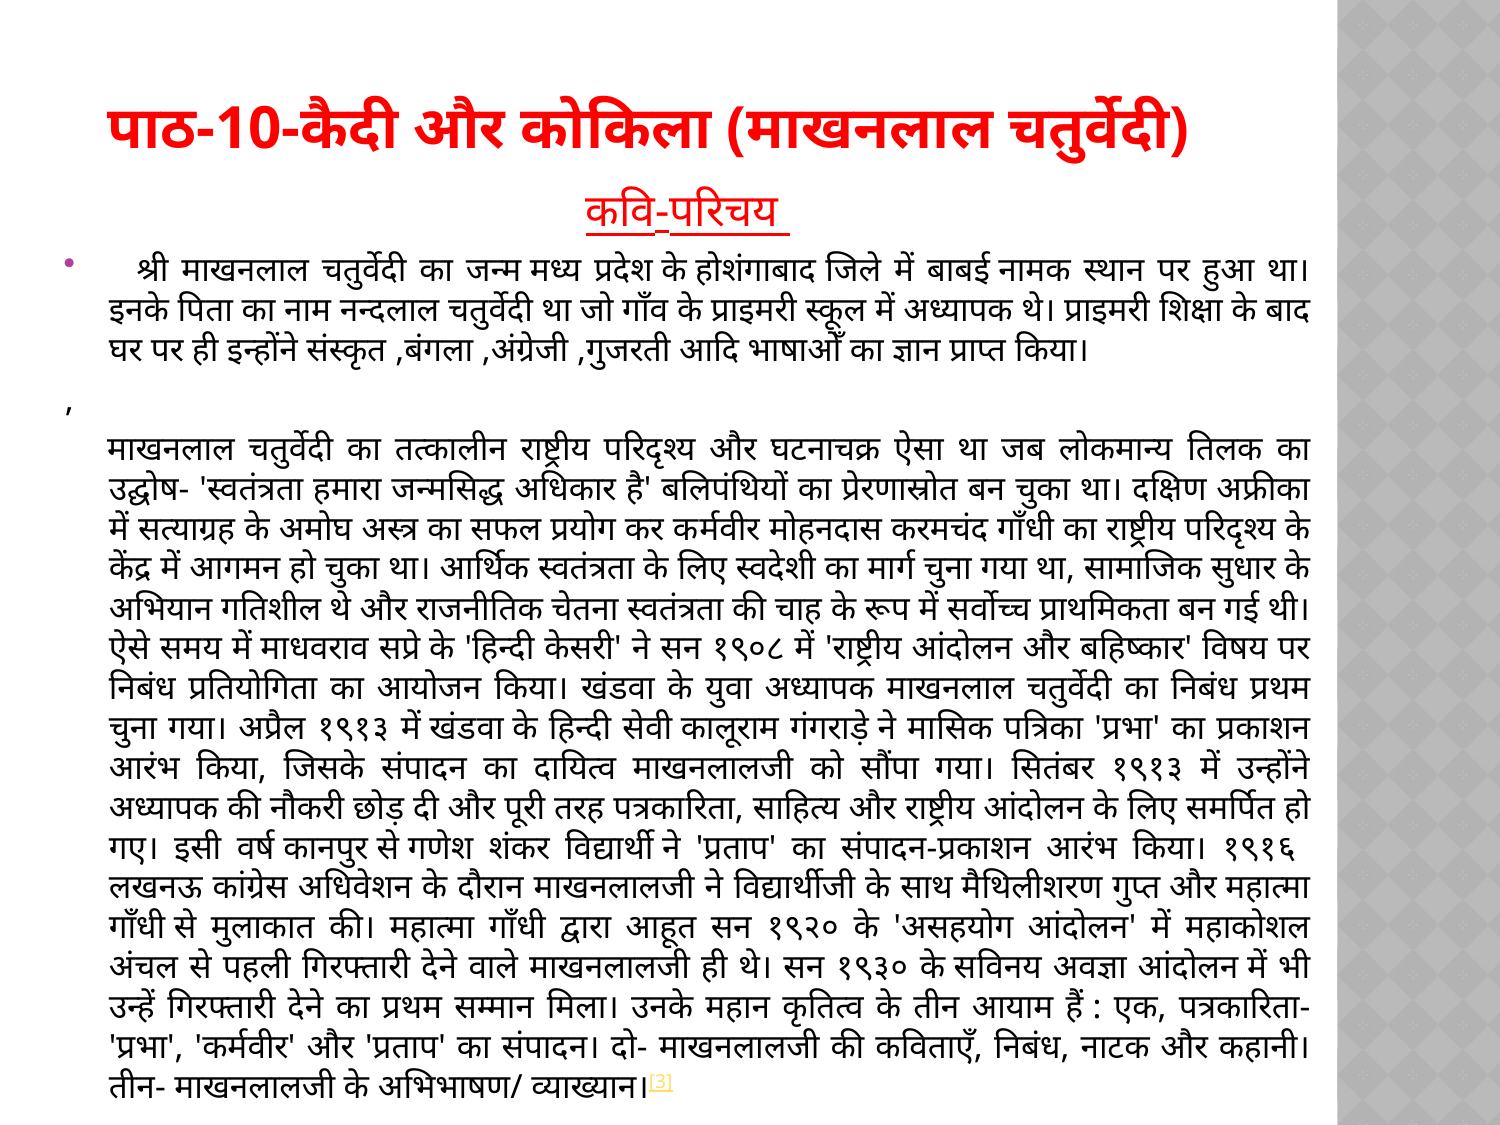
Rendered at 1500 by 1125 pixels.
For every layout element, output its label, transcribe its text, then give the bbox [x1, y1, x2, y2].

list कवि-परिचय श्री माखनलाल चतुर्वेदी का जन्म मध्य प्रदेश के होशंगाबाद जिले में बाबई नामक स्थान पर हुआ था।इनके पिता का नाम नन्दलाल चतुर्वेदी था जो गाँव के प्राइमरी स्कूल में अध्यापक थे। प्राइमरी शिक्षा के बाद घर पर ही इन्होंने संस्कृत ,बंगला ,अंग्रेजी ,गुजरती आदि भाषाओँ का ज्ञान प्राप्त किया। , माखनलाल चतुर्वेदी का तत्कालीन राष्ट्रीय परिदृश्य और घटनाचक्र ऐसा था जब लोकमान्य तिलक का उद्घोष- 'स्वतंत्रता हमारा जन्मसिद्ध अधिकार है' बलिपंथियों का प्रेरणास्रोत बन चुका था। दक्षिण अफ्रीका में सत्याग्रह के अमोघ अस्त्र का सफल प्रयोग कर कर्मवीर मोहनदास करमचंद गाँधी का राष्ट्रीय परिदृश्य के केंद्र में आगमन हो चुका था। आर्थिक स्वतंत्रता के लिए स्वदेशी का मार्ग चुना गया था, सामाजिक सुधार के अभियान गतिशील थे और राजनीतिक चेतना स्वतंत्रता की चाह के रूप में सर्वोच्च प्राथमिकता बन गई थी। ऐसे समय में माधवराव सप्रे के 'हिन्दी केसरी' ने सन १९०८ में 'राष्ट्रीय आंदोलन और बहिष्कार' विषय पर निबंध प्रतियोगिता का आयोजन किया। खंडवा के युवा अध्यापक माखनलाल चतुर्वेदी का निबंध प्रथम चुना गया। अप्रैल १९१३ में खंडवा के हिन्दी सेवी कालूराम गंगराड़े ने मासिक पत्रिका 'प्रभा' का प्रकाशन आरंभ किया, जिसके संपादन का दायित्व माखनलालजी को सौंपा गया। सितंबर १९१३ में उन्होंने अध्यापक की नौकरी छोड़ दी और पूरी तरह पत्रकारिता, साहित्य और राष्ट्रीय आंदोलन के लिए समर्पित हो गए। इसी वर्ष कानपुर से गणेश शंकर विद्यार्थी ने 'प्रताप' का संपादन-प्रकाशन आरंभ किया। १९१६ लखनऊ कांग्रेस अधिवेशन के दौरान माखनलालजी ने विद्यार्थीजी के साथ मैथिलीशरण गुप्त और महात्मा गाँधी से मुलाकात की। महात्मा गाँधी द्वारा आहूत सन १९२० के 'असहयोग आंदोलन' में महाकोशल अंचल से पहली गिरफ्तारी देने वाले माखनलालजी ही थे। सन १९३० के सविनय अवज्ञा आंदोलन में भी उन्हें गिरफ्तारी देने का प्रथम सम्मान मिला। उनके महान कृतित्व के तीन आयाम हैं : एक, पत्रकारिता- 'प्रभा', 'कर्मवीर' और 'प्रताप' का संपादन। दो- माखनलालजी की कविताएँ, निबंध, नाटक और कहानी। तीन- माखनलालजी के अभिभाषण/ व्याख्यान।[3] [50, 174, 1325, 1125]
title पाठ-10-कैदी और कोकिला (माखनलाल चतुर्वेदी) [62, 50, 1250, 160]
